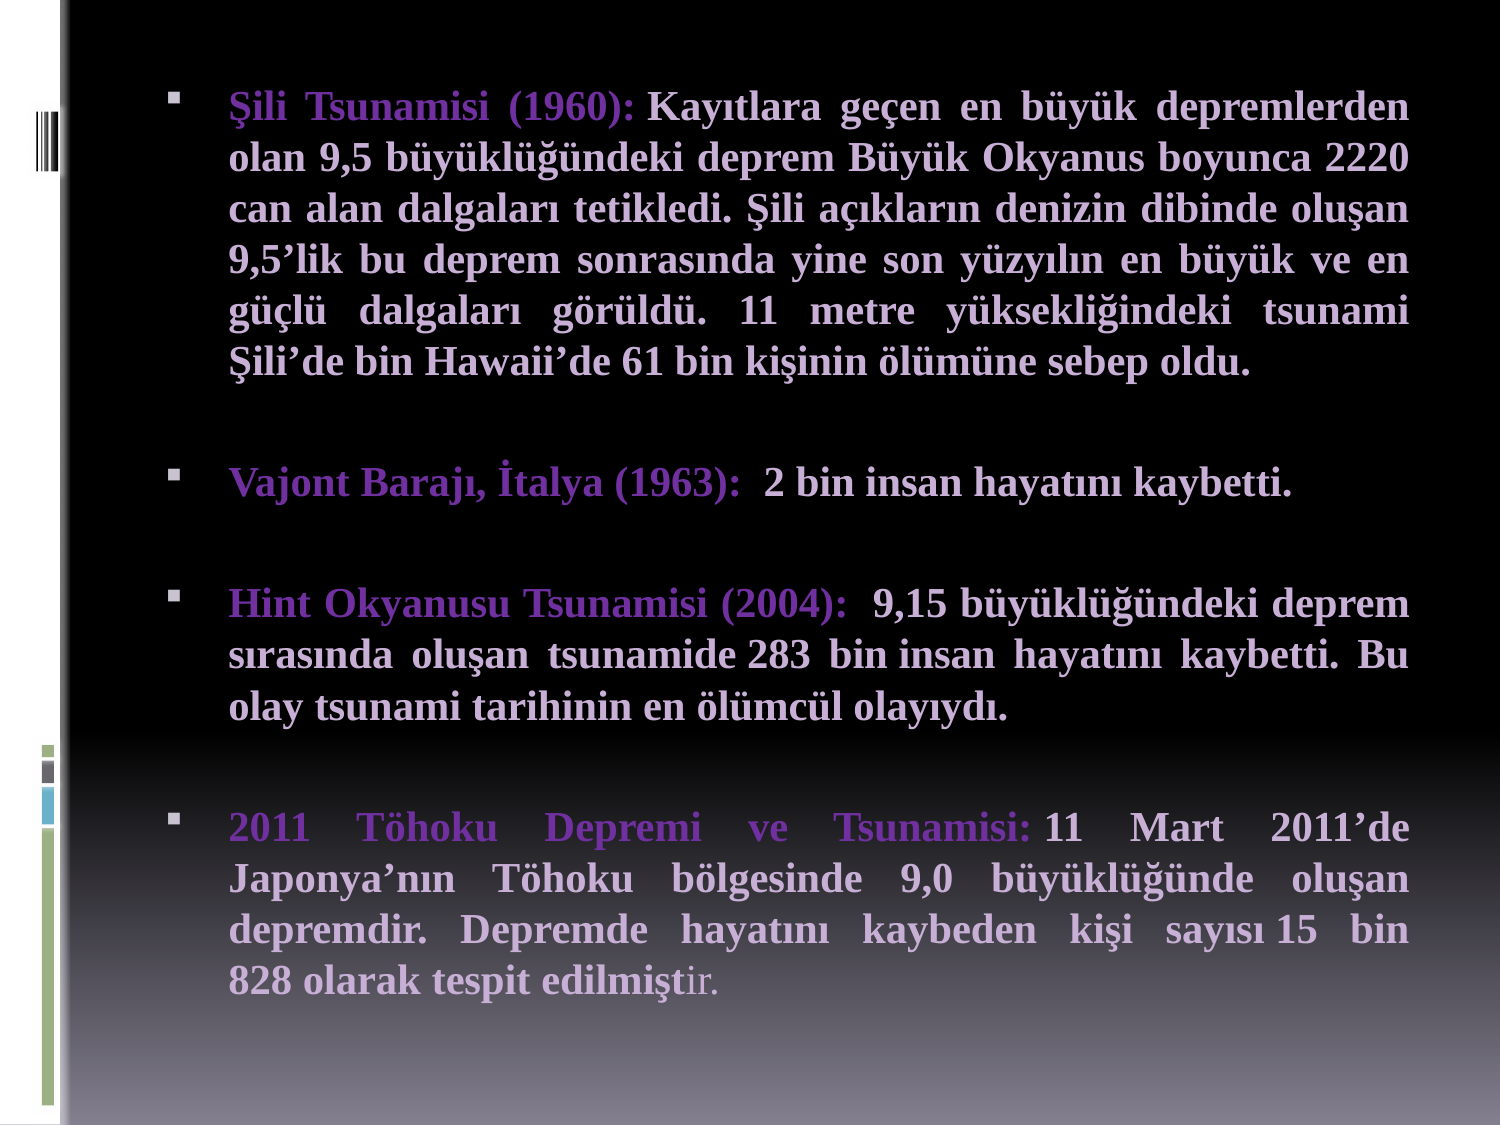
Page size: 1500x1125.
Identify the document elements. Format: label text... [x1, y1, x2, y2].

list Şili Tsunamisi (1960): Kayıtlara geçen en büyük depremlerden olan 9,5 büyüklüğündeki deprem Büyük Okyanus boyunca 2220 can alan dalgaları tetikledi. Şili açıkların denizin dibinde oluşan 9,5’lik bu deprem sonrasında yine son yüzyılın en büyük ve en güçlü dalgaları görüldü. 11 metre yüksekliğindeki tsunami Şili’de bin Hawaii’de 61 bin kişinin ölümüne sebep oldu. Vajont Barajı, İtalya (1963): 2 bin insan hayatını kaybetti. Hint Okyanusu Tsunamisi (2004): 9,15 büyüklüğündeki deprem sırasında oluşan tsunamide 283 bin insan hayatını kaybetti. Bu olay tsunami tarihinin en ölümcül olayıydı. 2011 Töhoku Depremi ve Tsunamisi: 11 Mart 2011’de Japonya’nın Töhoku bölgesinde 9,0 büyüklüğünde oluşan depremdir. Depremde hayatını kaybeden kişi sayısı 15 bin 828 olarak tespit edilmiştir. [150, 70, 1425, 1043]
